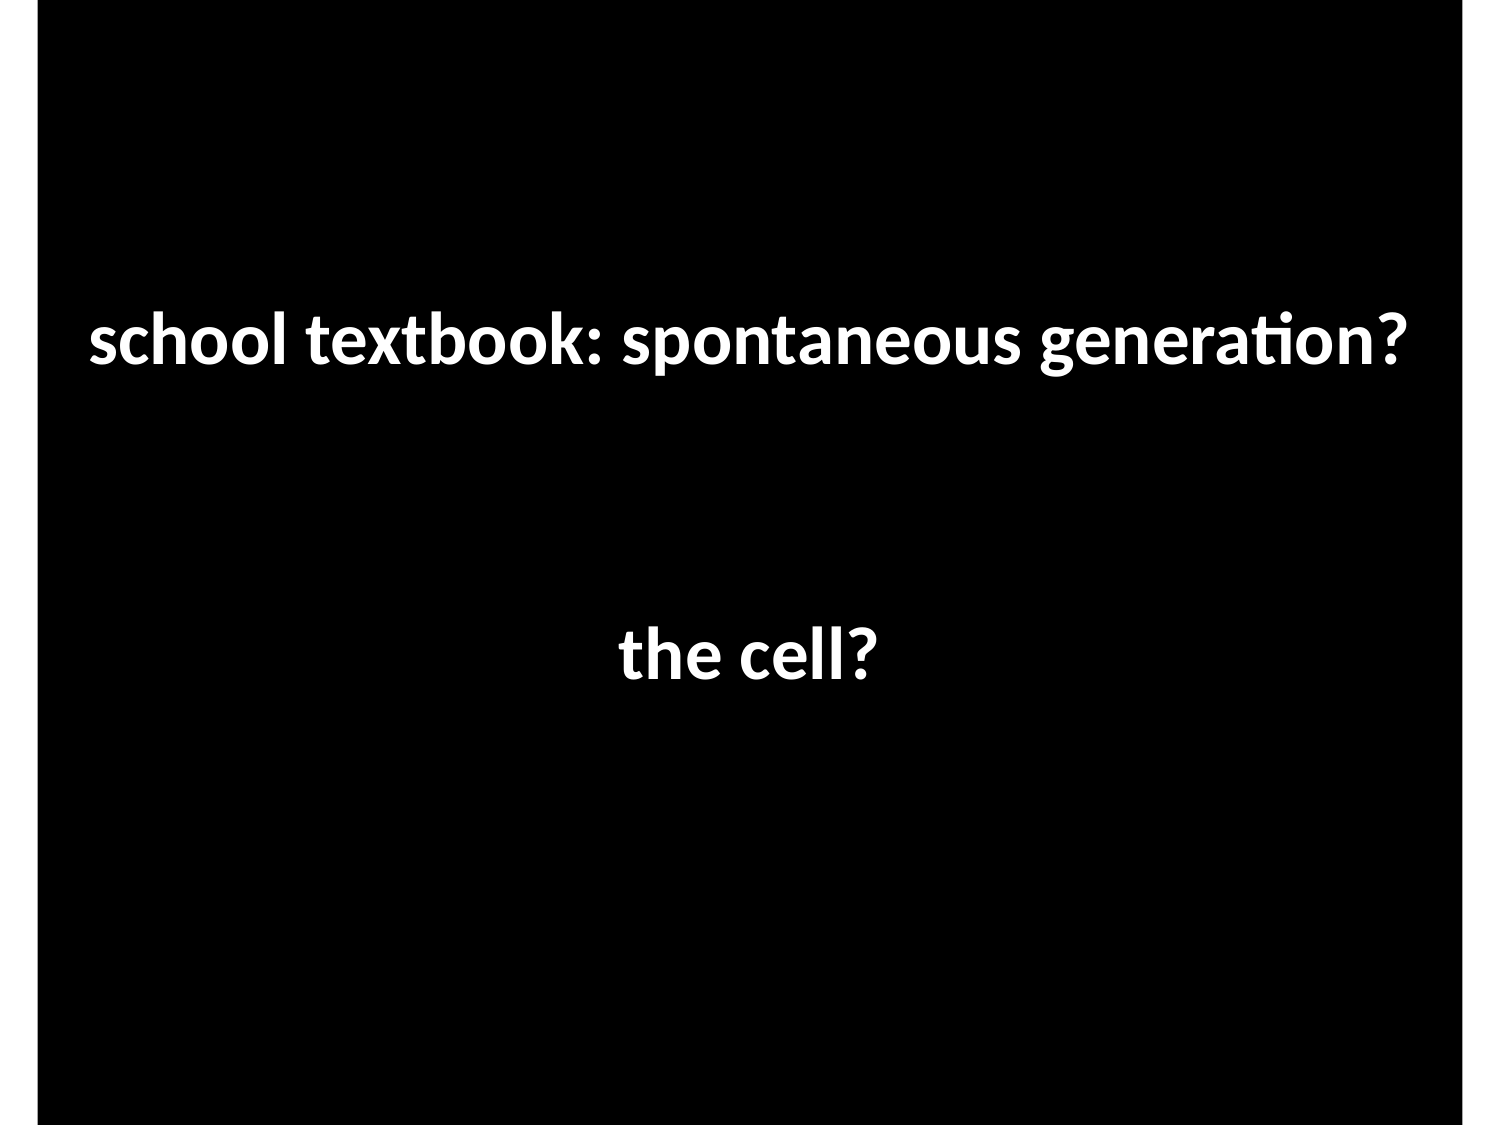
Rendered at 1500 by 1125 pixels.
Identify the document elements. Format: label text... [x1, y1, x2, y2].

subtitle school textbook: spontaneous generation? the cell? [37, 0, 1463, 1125]
